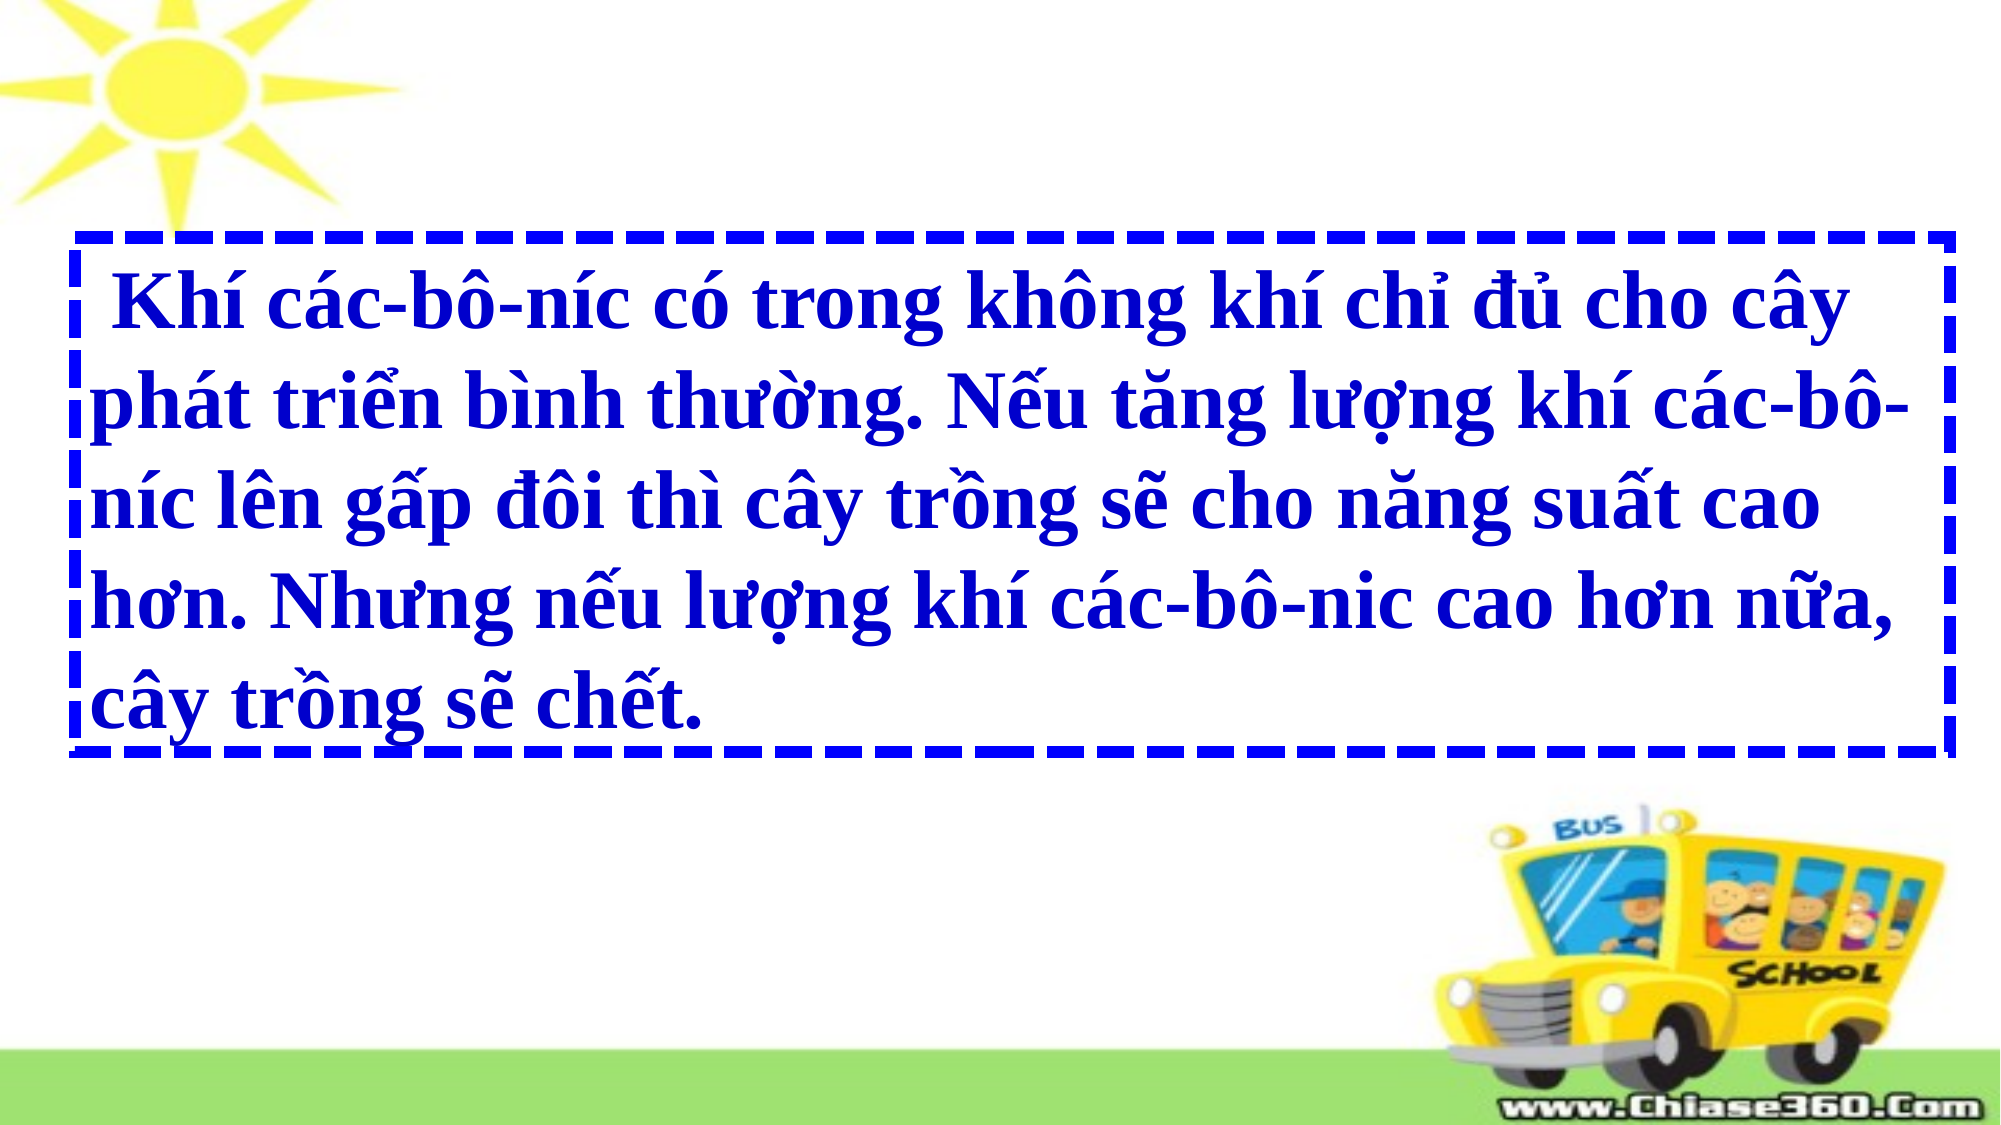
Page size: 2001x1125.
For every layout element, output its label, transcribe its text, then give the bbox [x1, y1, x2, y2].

picture [0, 0, 2001, 1125]
text_box Khí các-bô-níc có trong không khí chỉ đủ cho cây phát triển bình thường. Nếu tăng lượng khí các-bô-níc lên gấp đôi thì cây trồng sẽ cho năng suất cao hơn. Nhưng nếu lượng khí các-bô-nic cao hơn nữa, cây trồng sẽ chết. [74, 237, 1950, 753]
